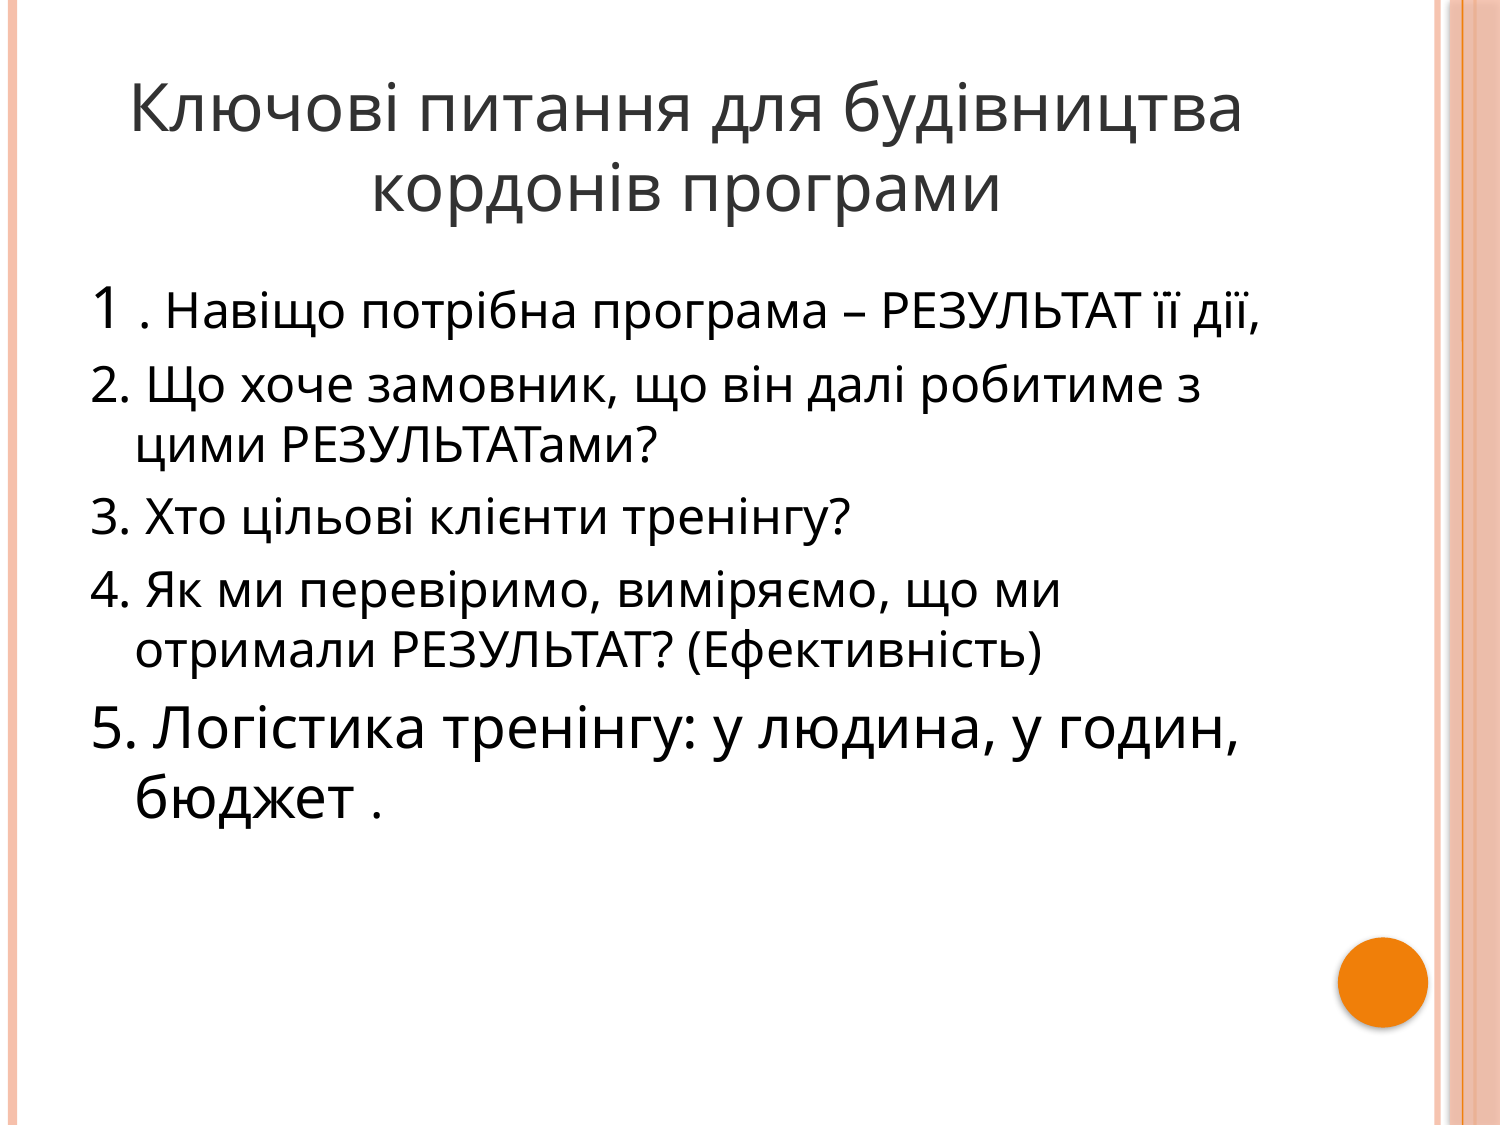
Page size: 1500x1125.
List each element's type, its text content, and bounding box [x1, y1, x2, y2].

list 1 . Навіщо потрібна програма – РЕЗУЛЬТАТ її дії, 2. Що хоче замовник, що він далі робитиме з цими РЕЗУЛЬТАТами? 3. Хто цільові клієнти тренінгу? 4. Як ми перевіримо, виміряємо, що ми отримали РЕЗУЛЬТАТ? (Ефективність) 5. Логістика тренінгу: у людина, у годин, бюджет . [74, 262, 1301, 1063]
title Ключові питання для будівництва кордонів програми [75, 45, 1300, 233]
